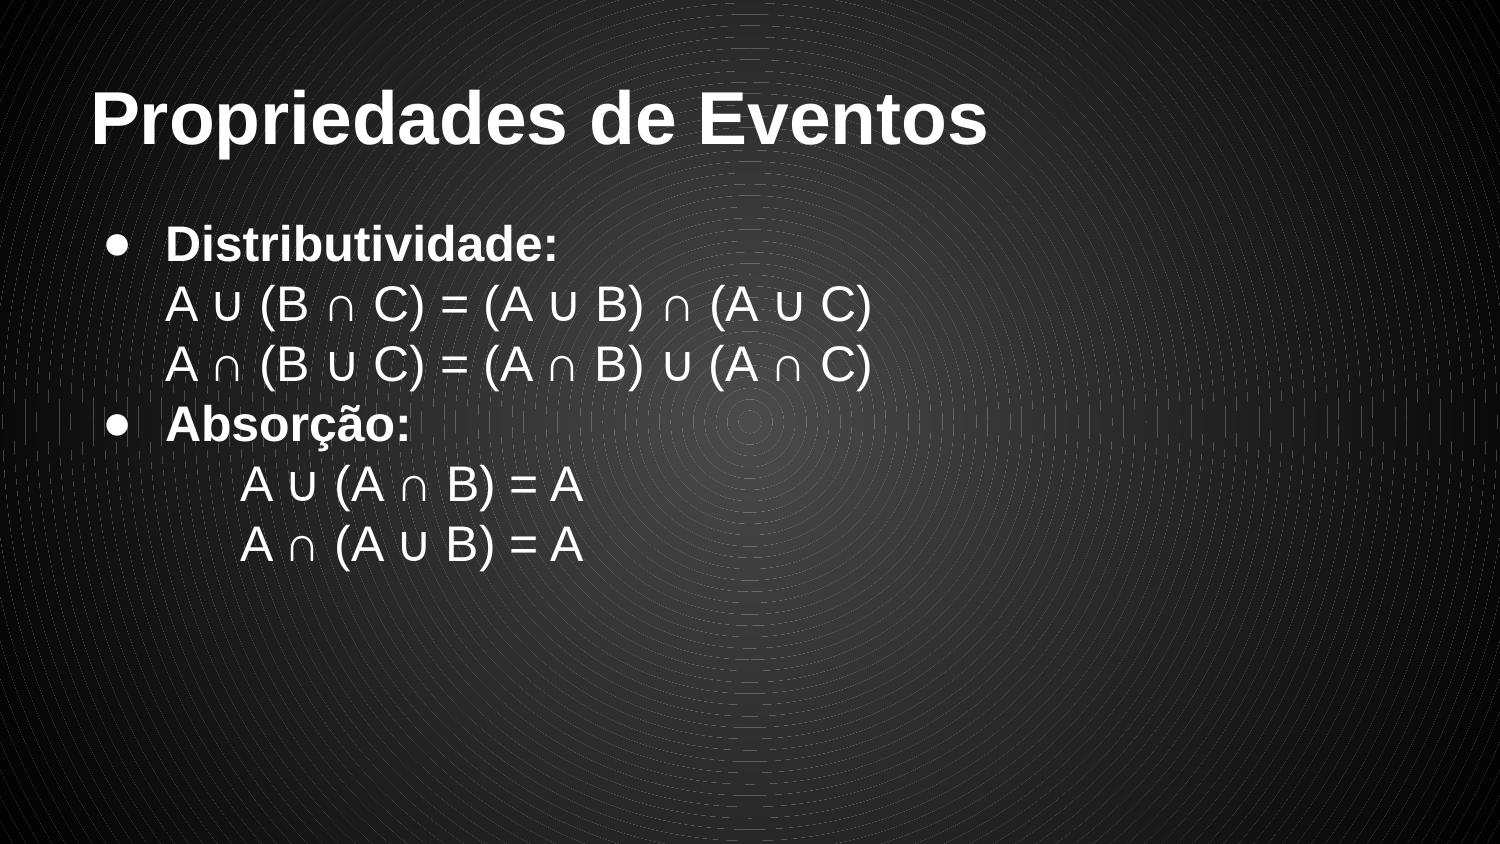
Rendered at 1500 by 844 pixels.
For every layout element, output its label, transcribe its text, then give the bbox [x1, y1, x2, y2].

title Propriedades de Eventos [75, 33, 1425, 175]
list Distributividade: A ∪ (B ∩ C) = (A ∪ B) ∩ (A ∪ C) A ∩ (B ∪ C) = (A ∩ B) ∪ (A ∩ C) Absorção: A ∪ (A ∩ B) = A A ∩ (A ∪ B) = A [75, 196, 1425, 808]
